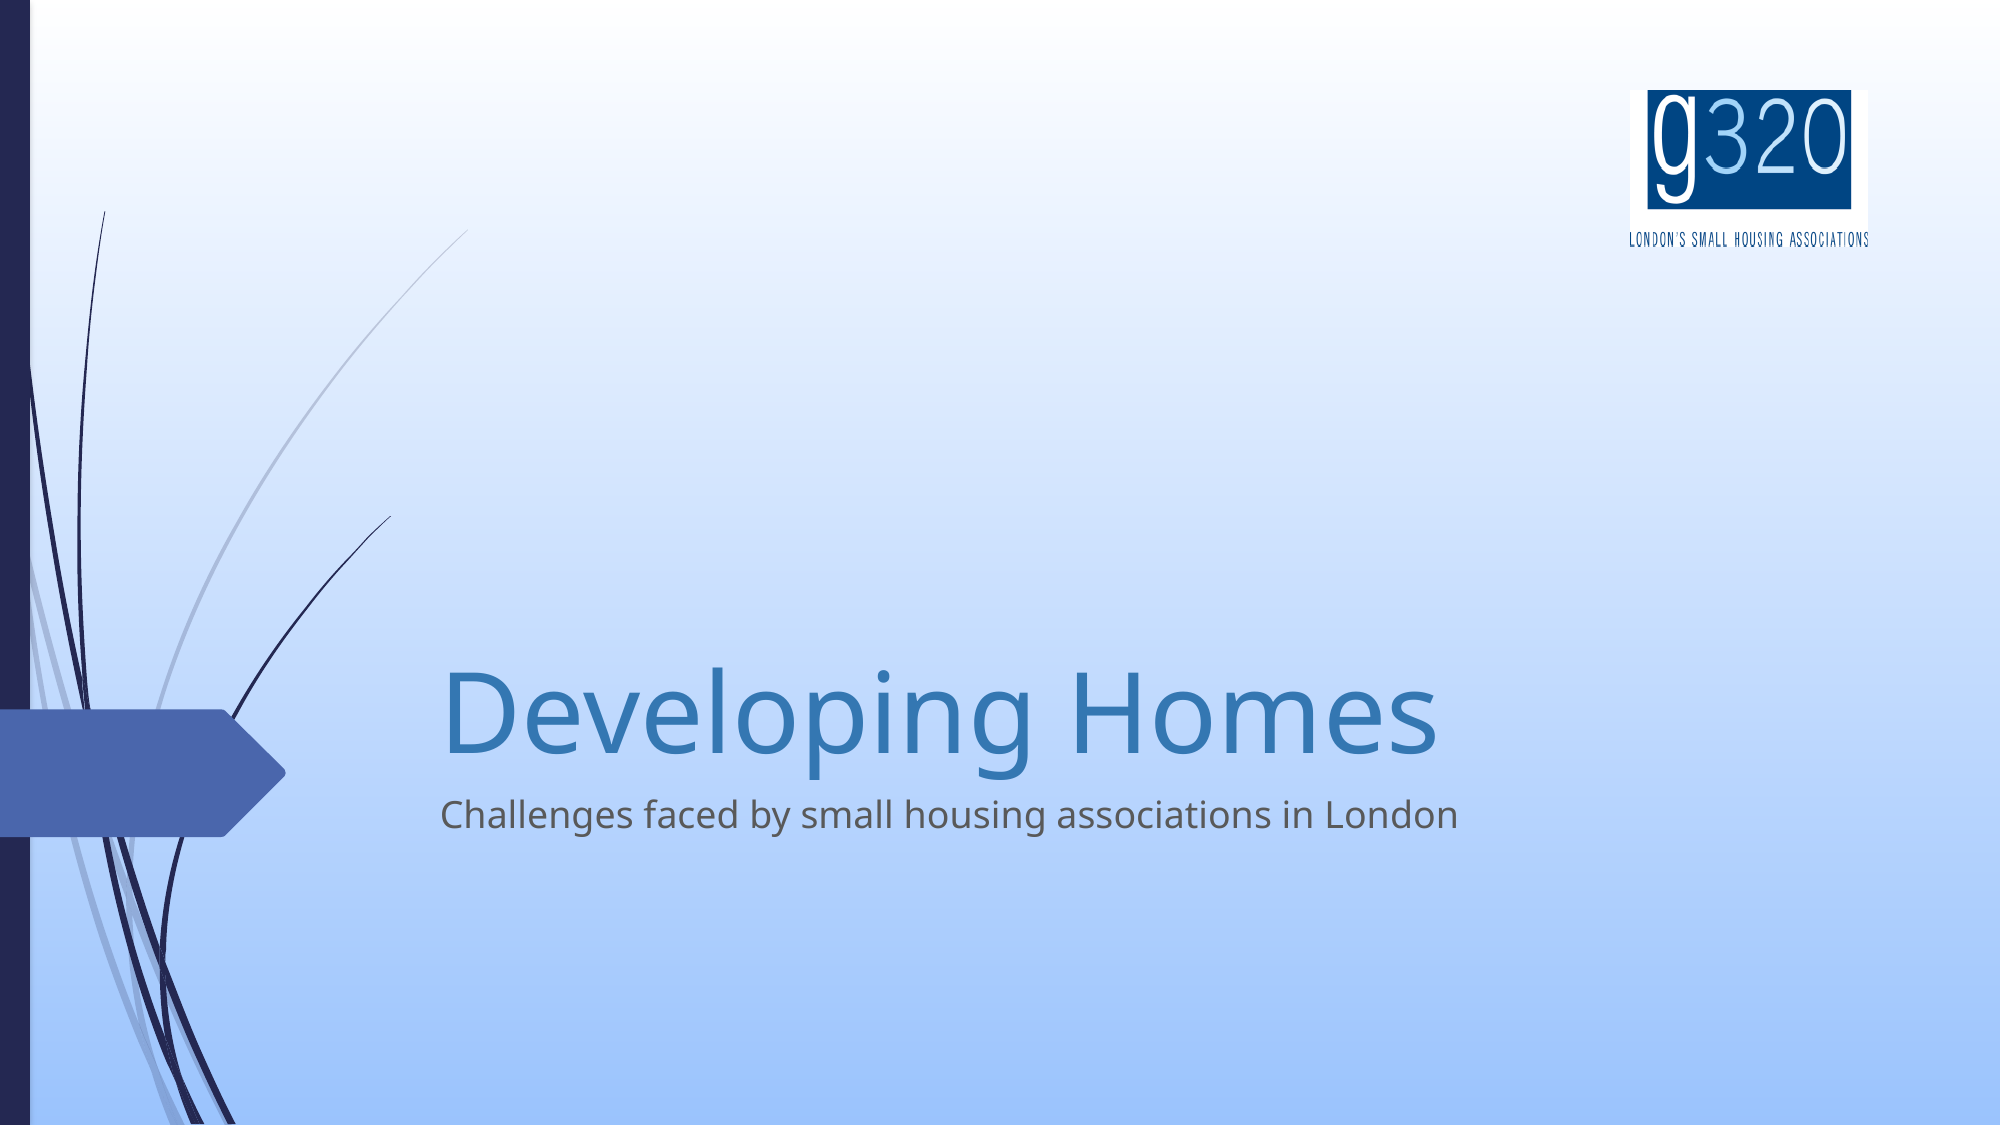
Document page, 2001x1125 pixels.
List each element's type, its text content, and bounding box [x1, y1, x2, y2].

title Developing Homes [424, 412, 1888, 783]
subtitle Challenges faced by small housing associations in London [424, 783, 1888, 969]
picture [1630, 90, 1868, 247]
